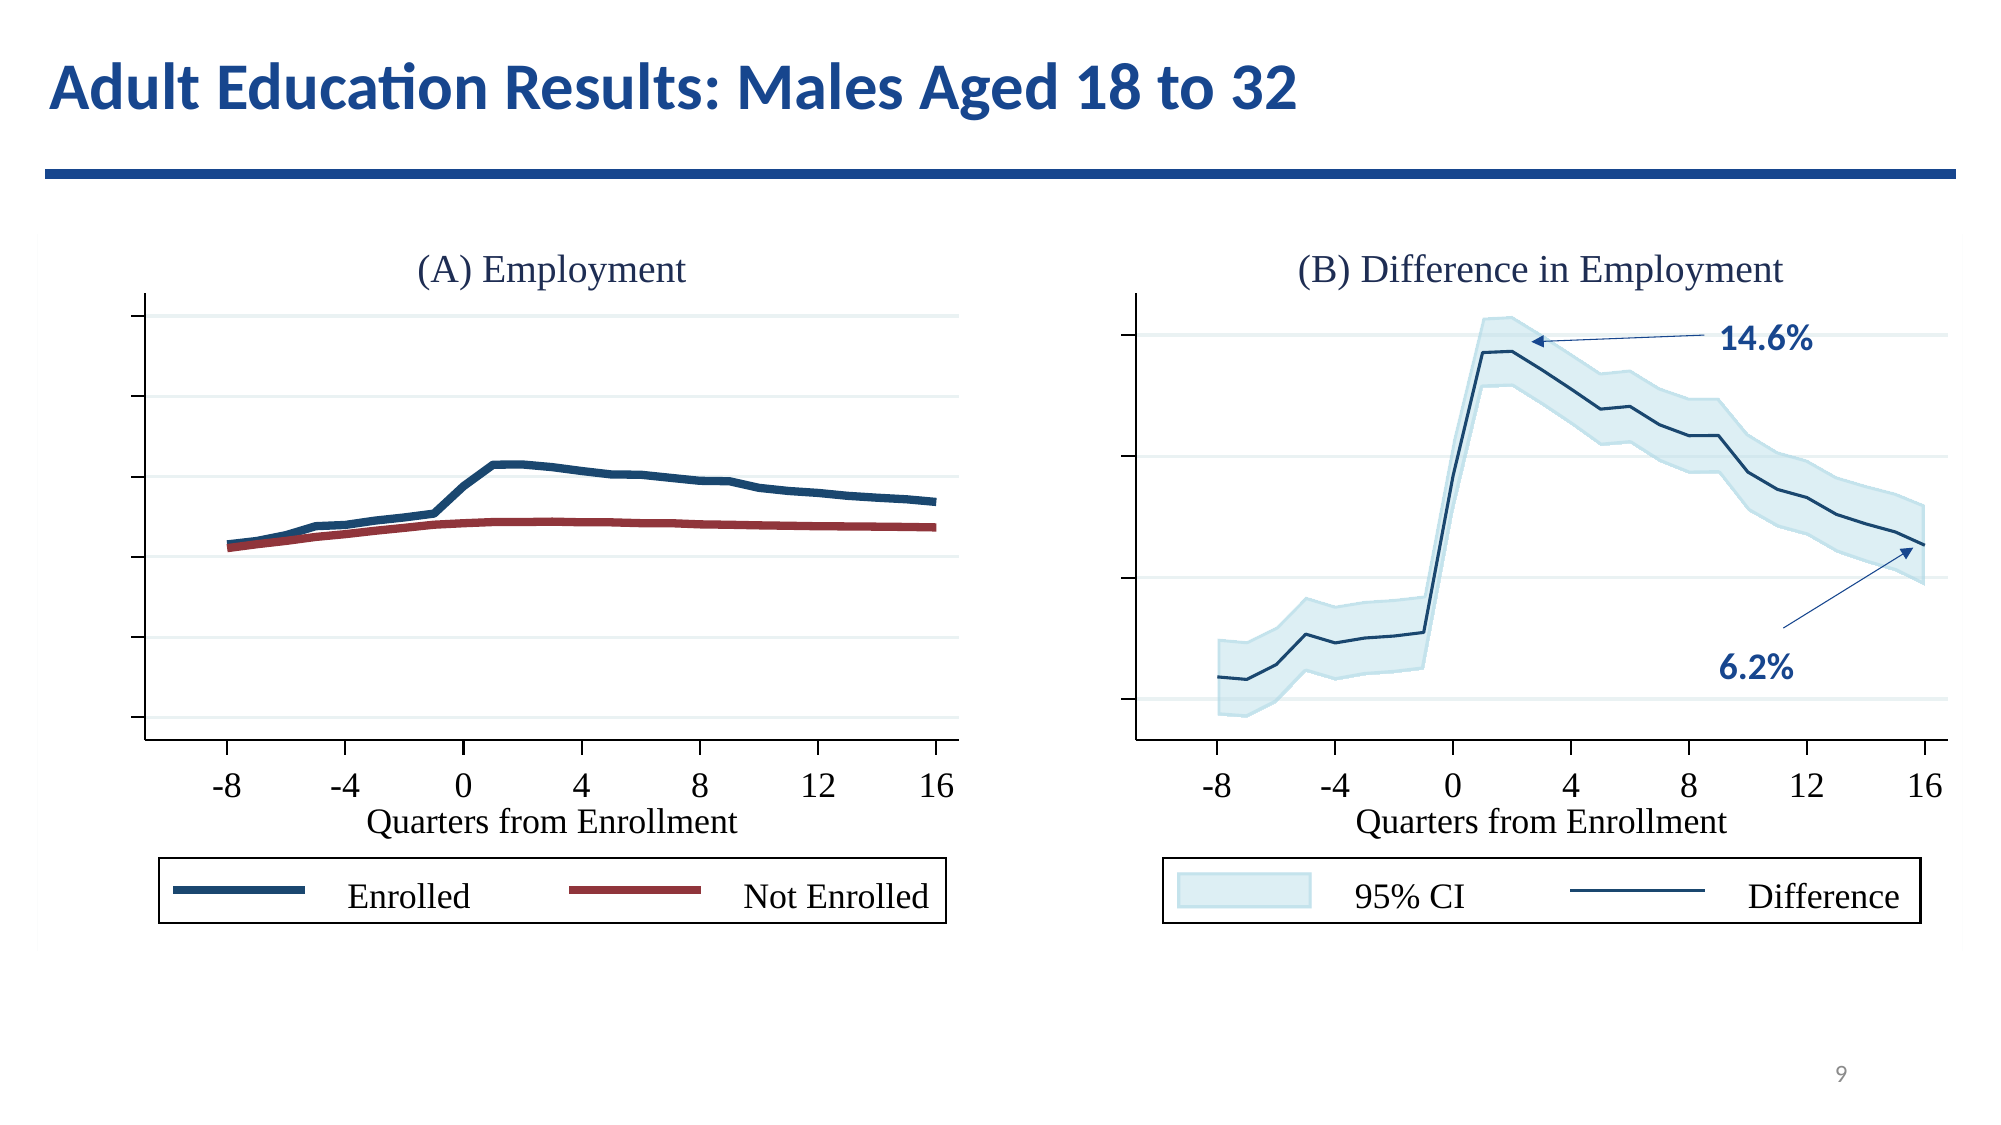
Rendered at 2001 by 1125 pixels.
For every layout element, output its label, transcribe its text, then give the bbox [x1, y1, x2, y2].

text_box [1783, 547, 1914, 629]
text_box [1531, 335, 1705, 342]
picture [37, 234, 1963, 951]
slide_number 9 [1412, 1042, 1863, 1103]
text_box Adult Education Results: Males Aged 18 to 32 [34, 35, 1677, 131]
